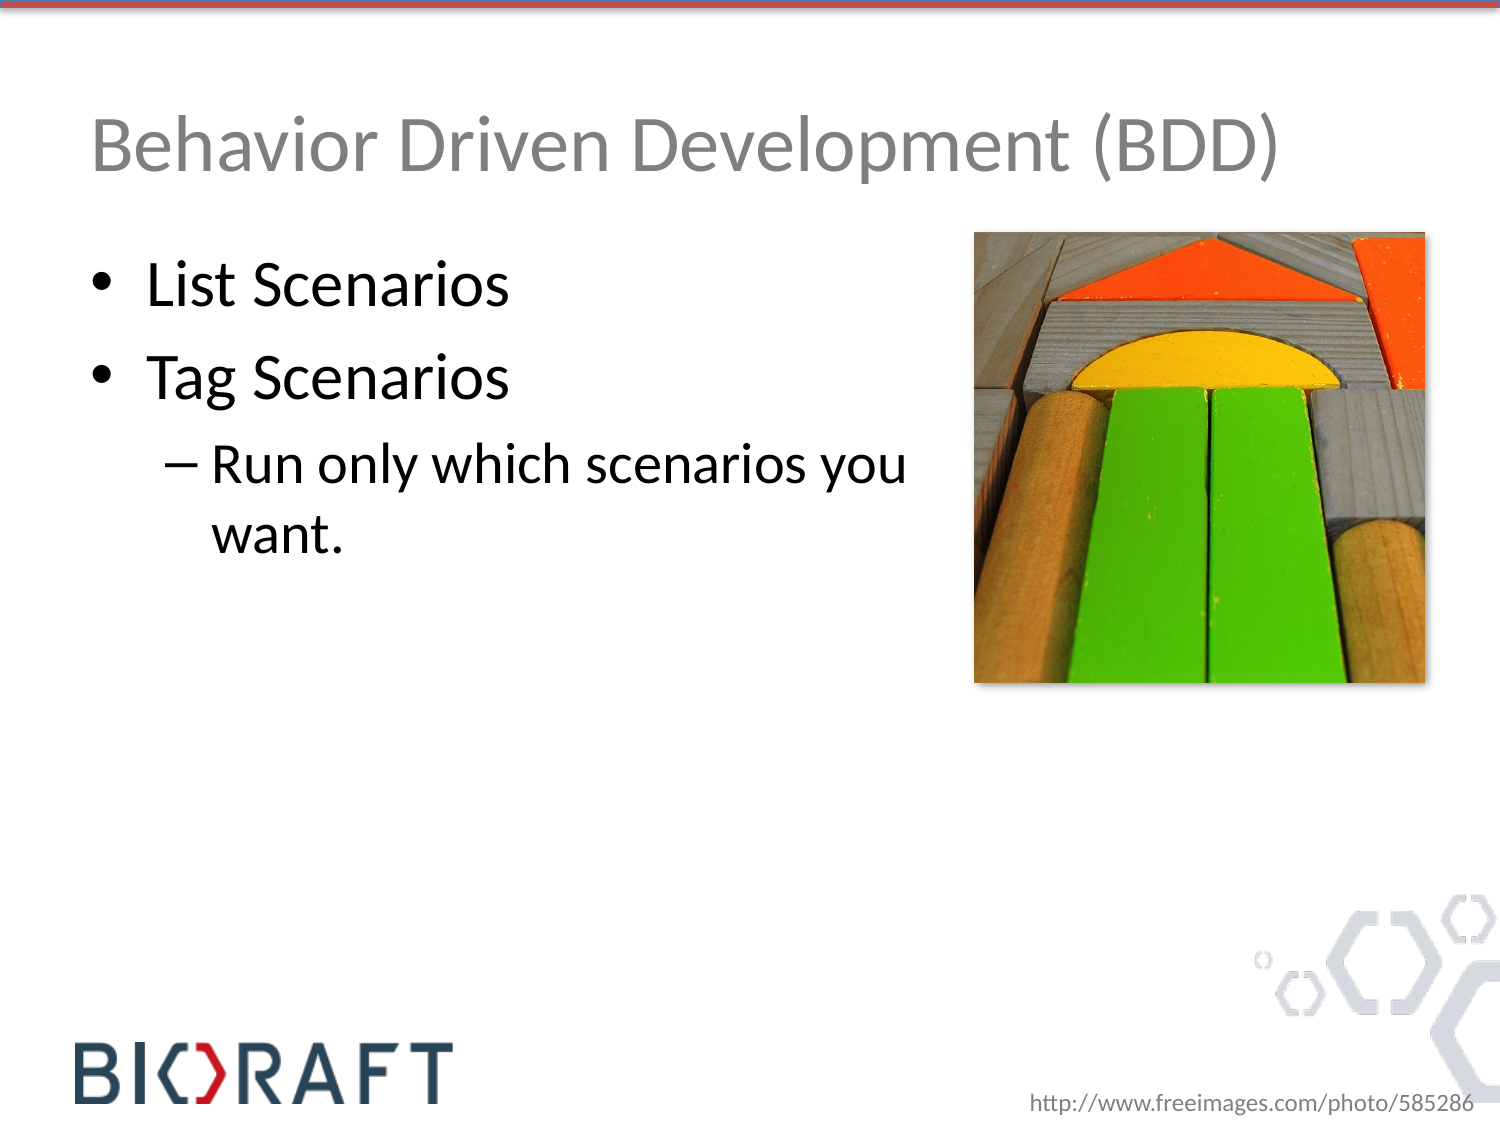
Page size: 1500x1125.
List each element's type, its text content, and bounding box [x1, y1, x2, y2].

title Behavior Driven Development (BDD) [75, 45, 1425, 232]
picture [974, 232, 1425, 683]
list List Scenarios Tag Scenarios Run only which scenarios you want. [75, 232, 975, 1005]
text_box http://www.freeimages.com/photo/585286 [1014, 1079, 1491, 1125]
